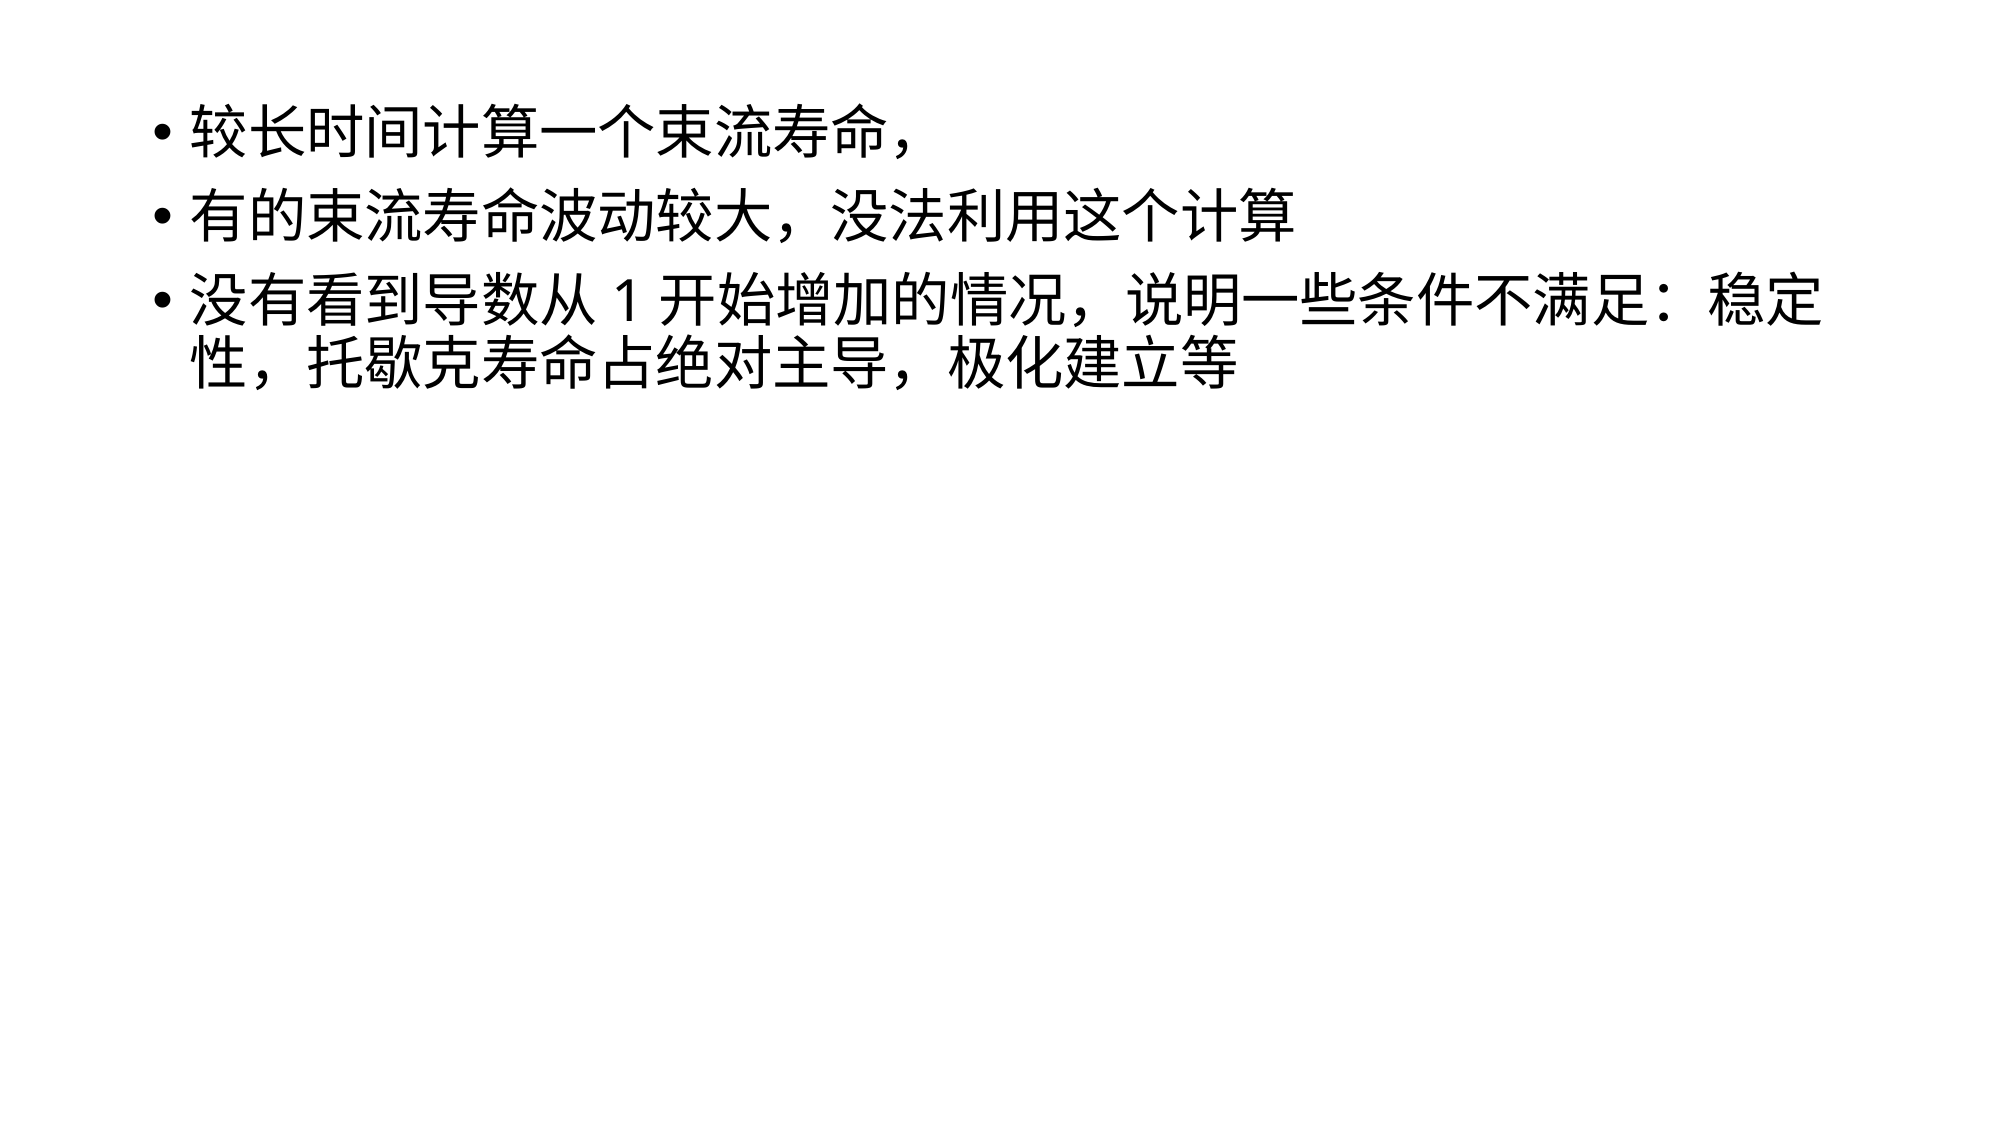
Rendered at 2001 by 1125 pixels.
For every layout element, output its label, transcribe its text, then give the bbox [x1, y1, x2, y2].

list 较长时间计算一个束流寿命， 有的束流寿命波动较大，没法利用这个计算 没有看到导数从1开始增加的情况，说明一些条件不满足：稳定性，托歇克寿命占绝对主导，极化建立等 [137, 95, 1863, 1014]
